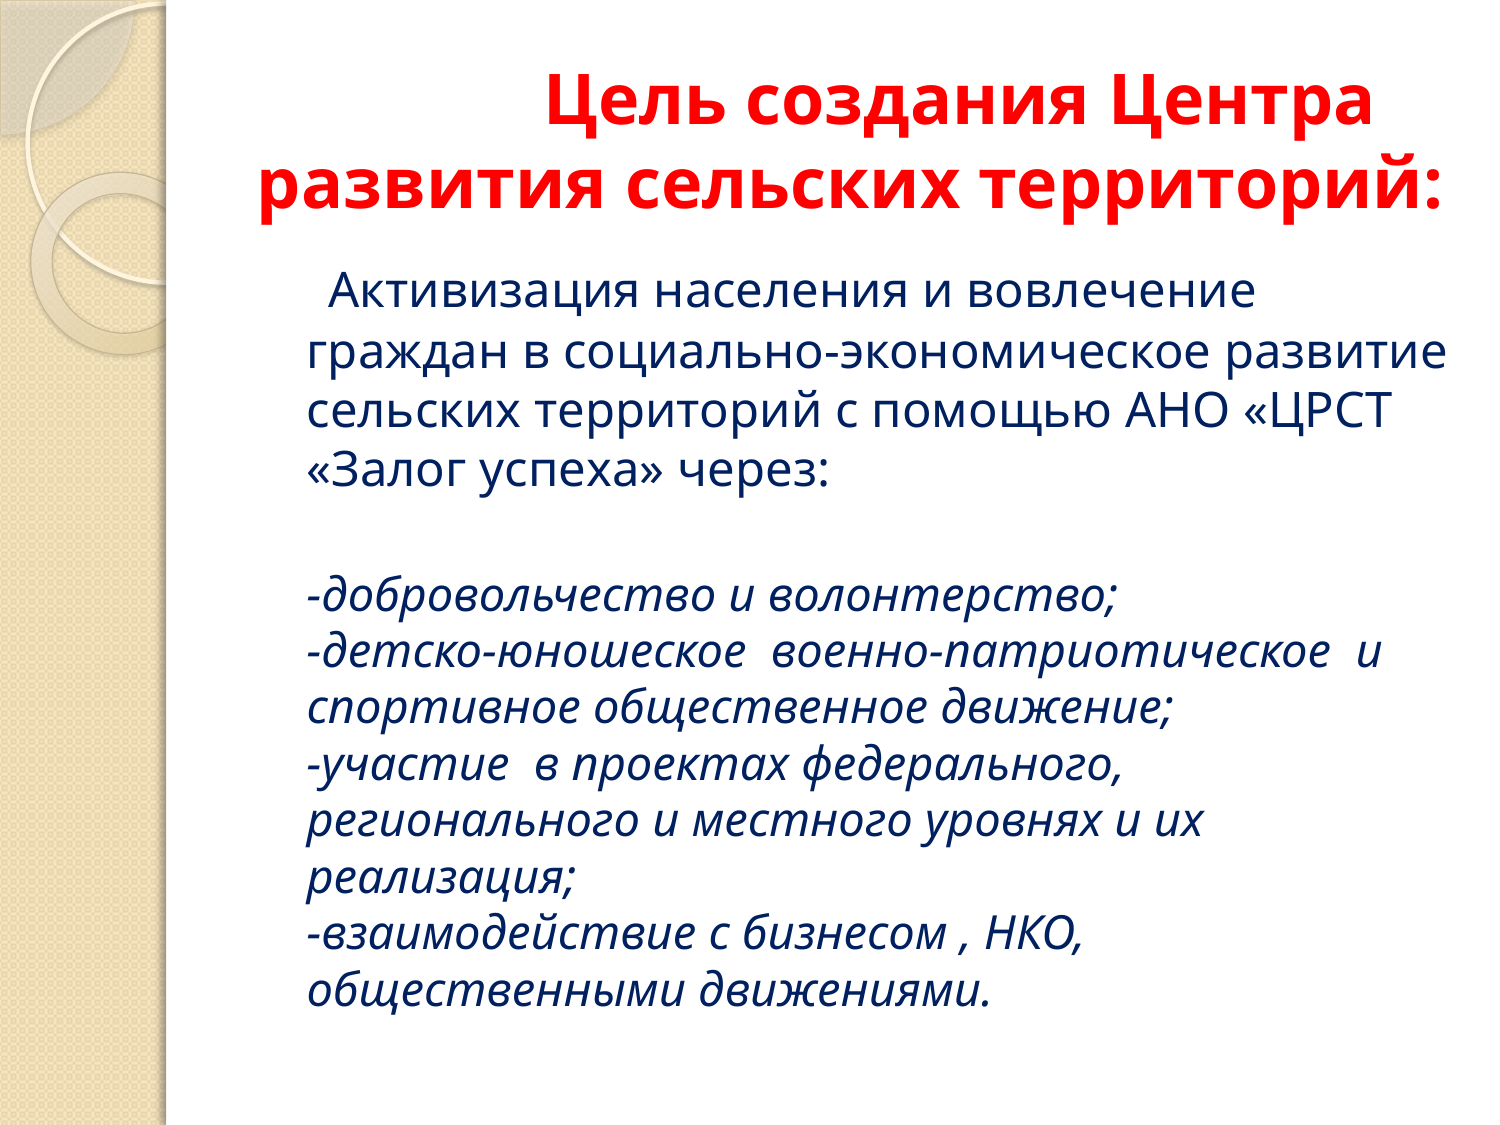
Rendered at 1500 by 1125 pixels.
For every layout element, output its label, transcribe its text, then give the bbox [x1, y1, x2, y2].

list Активизация населения и вовлечение граждан в социально-экономическое развитие сельских территорий с помощью АНО «ЦРСТ «Залог успеха» через: -добровольчество и волонтерство; -детско-юношеское военно-патриотическое и спортивное общественное движение; -участие в проектах федерального, регионального и местного уровнях и их реализация; -взаимодействие с бизнесом , НКО, общественными движениями. [235, 237, 1466, 1025]
title Цель создания Центра развития сельских территорий: [235, 45, 1466, 233]
